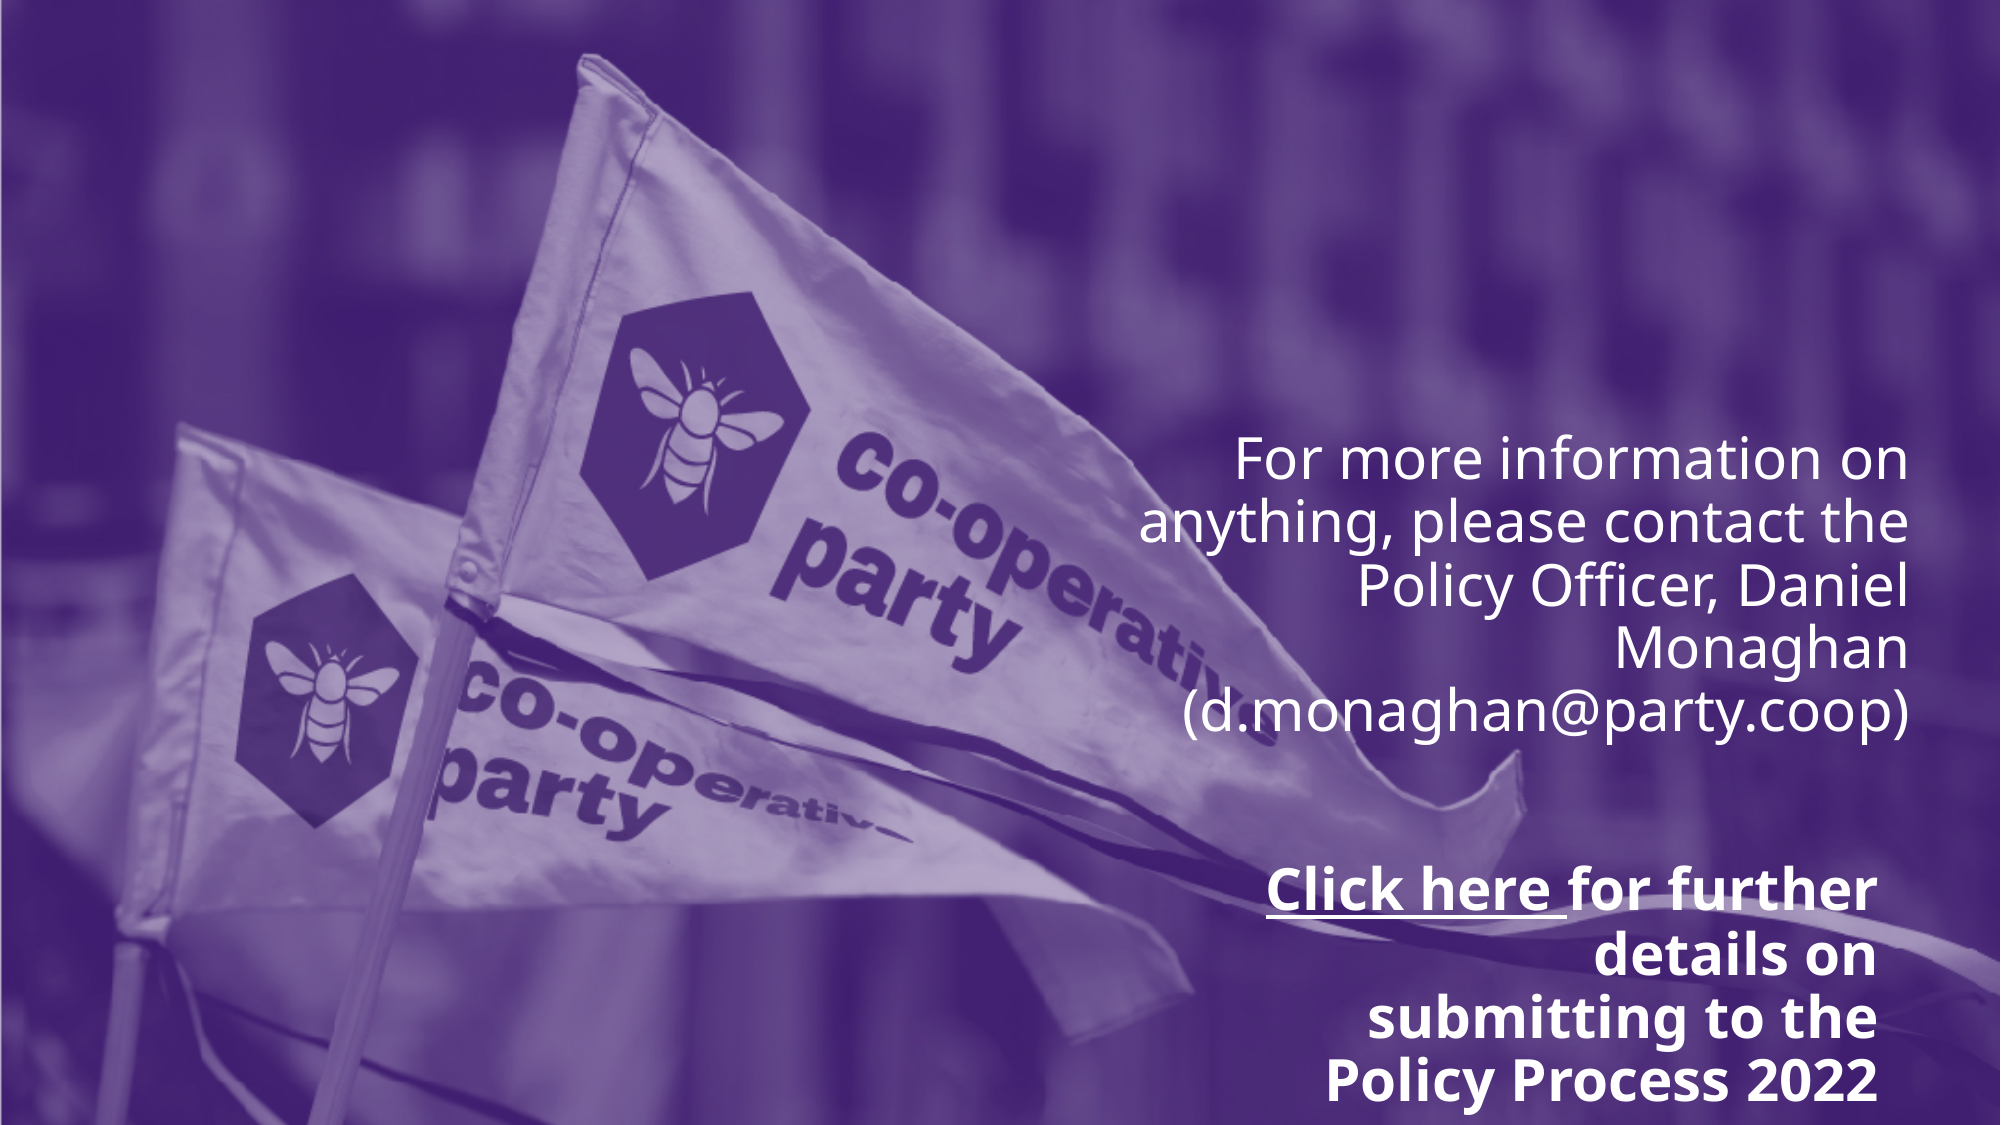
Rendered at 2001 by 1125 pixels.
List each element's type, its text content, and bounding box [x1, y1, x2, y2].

title For more information on anything, please contact the Policy Officer, Daniel Monaghan (d.monaghan@party.coop) [1064, 105, 1926, 753]
list Click here for further details on submitting to the Policy Process 2022 [1249, 846, 1895, 904]
